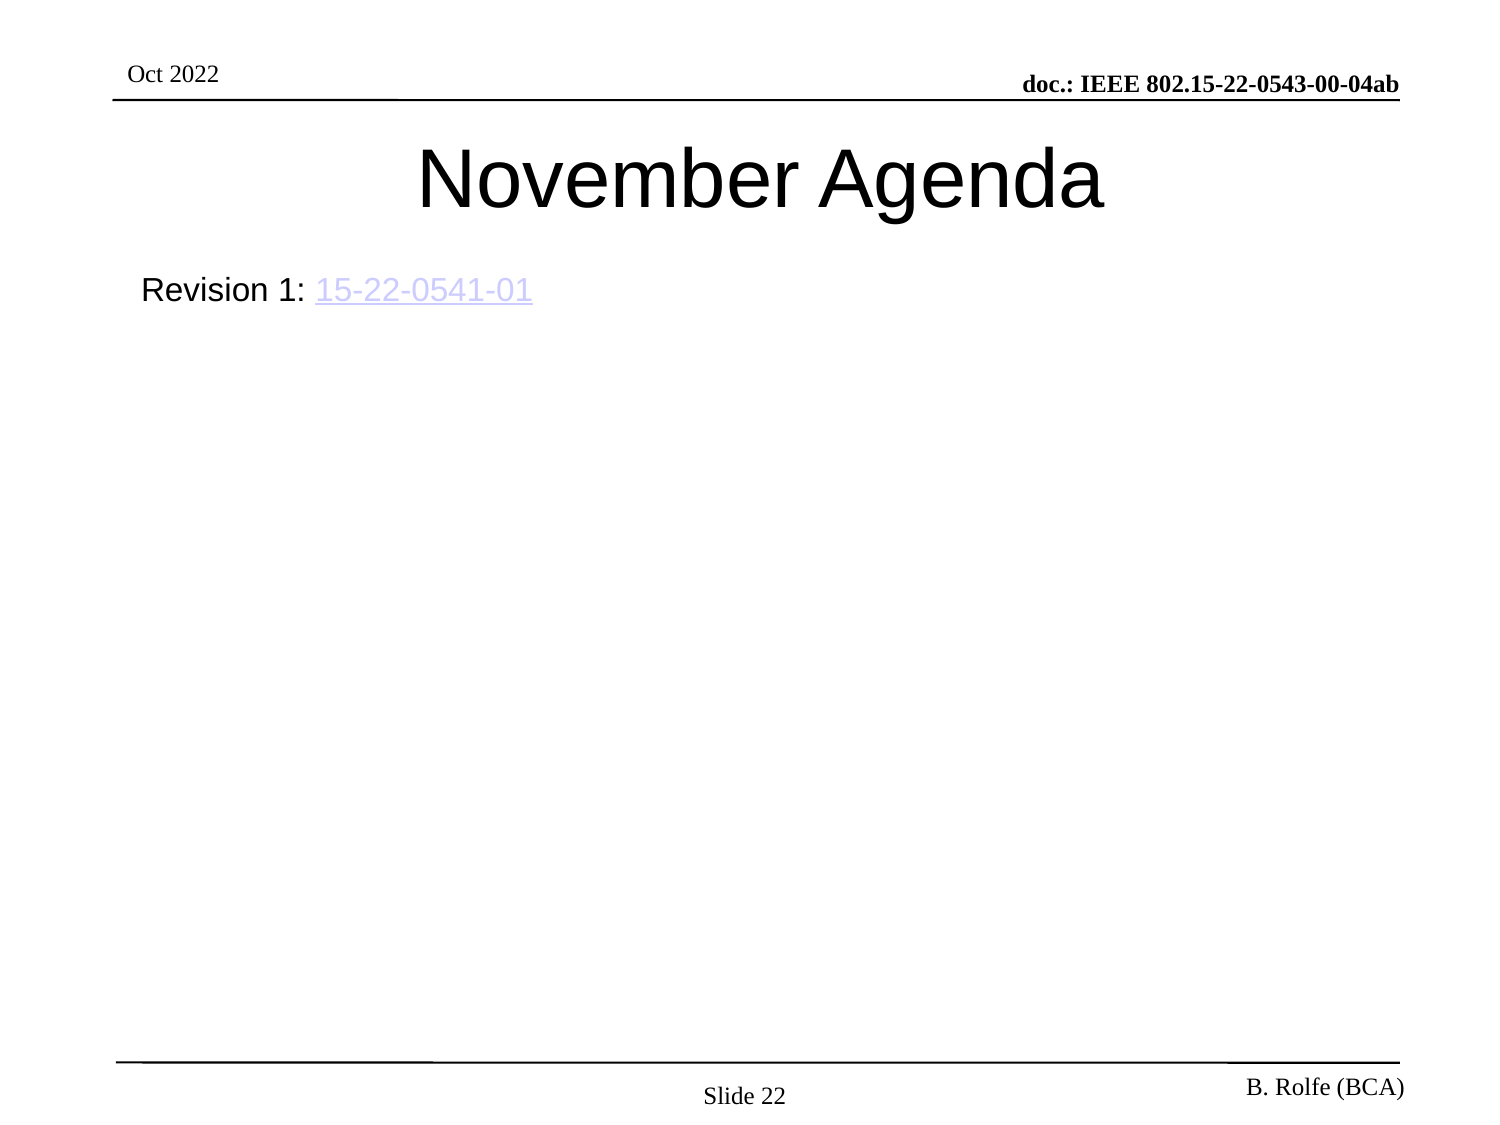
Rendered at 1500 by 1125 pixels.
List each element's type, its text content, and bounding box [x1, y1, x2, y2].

list Revision 1: 15-22-0541-01 [125, 260, 1400, 374]
title November Agenda [123, 112, 1398, 237]
slide_number Slide 22 [690, 1075, 799, 1115]
